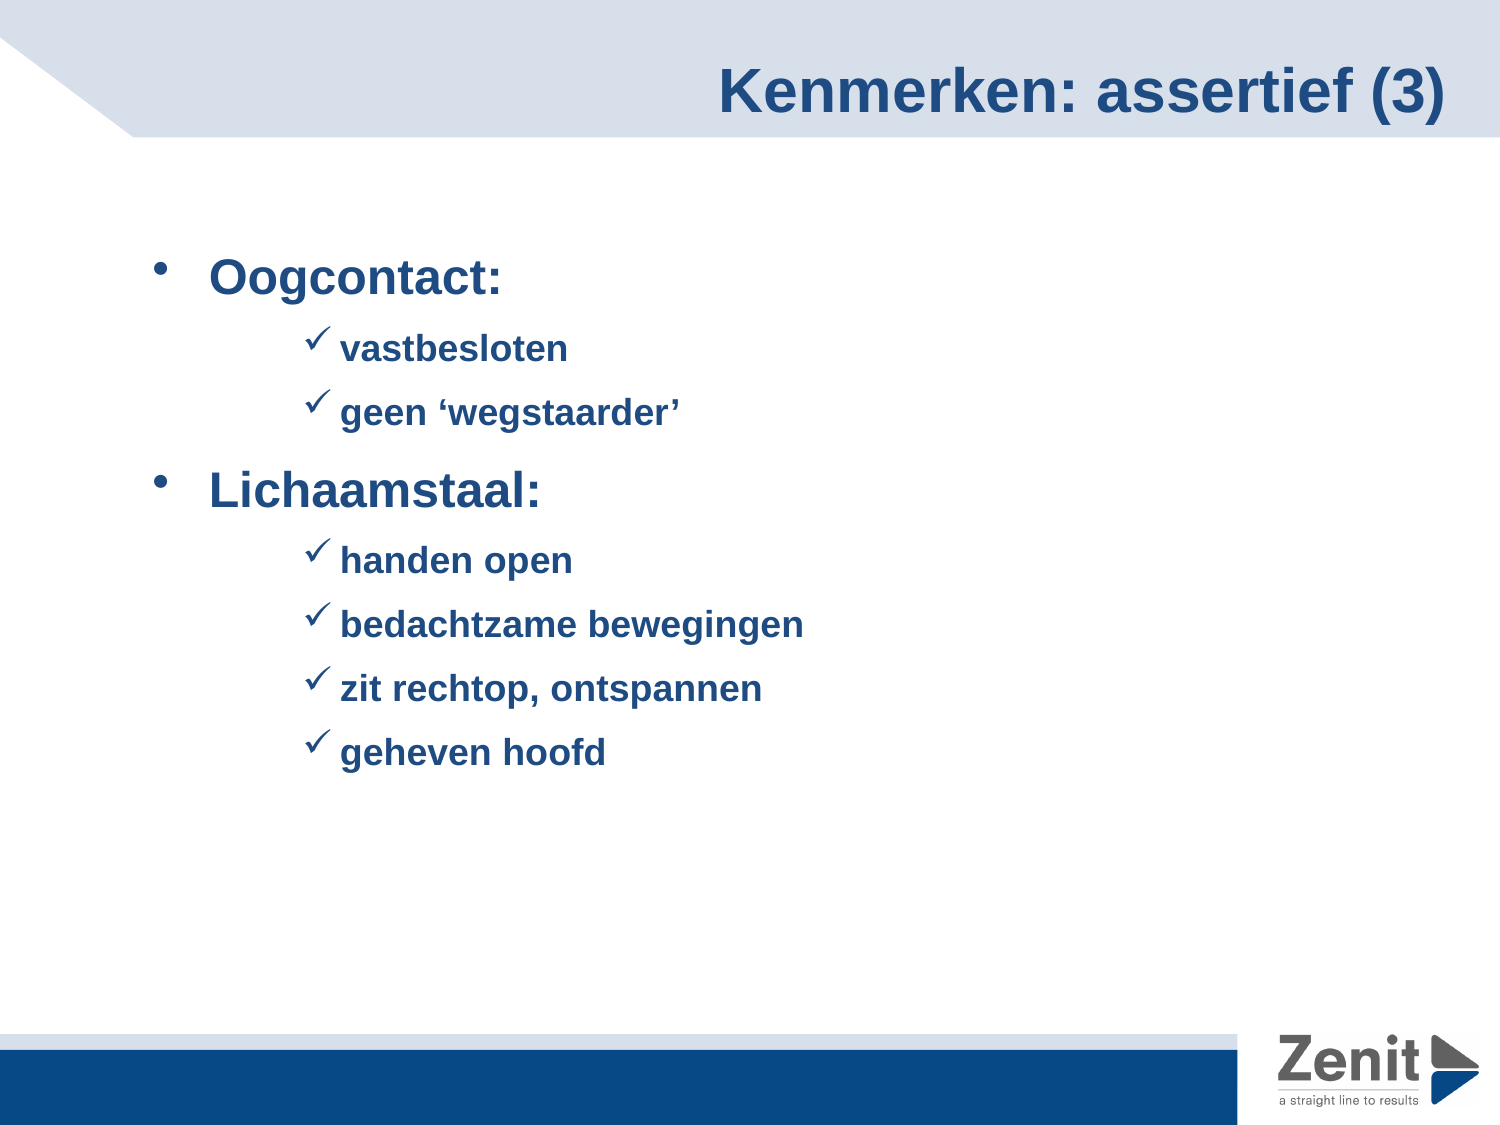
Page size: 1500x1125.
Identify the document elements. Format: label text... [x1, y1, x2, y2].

title Kenmerken: assertief (3) [187, 24, 1463, 150]
list Oogcontact: vastbesloten geen ‘wegstaarder’ Lichaamstaal: handen open bedachtzame bewegingen zit rechtop, ontspannen geheven hoofd [137, 237, 1413, 913]
picture [1278, 1034, 1479, 1107]
